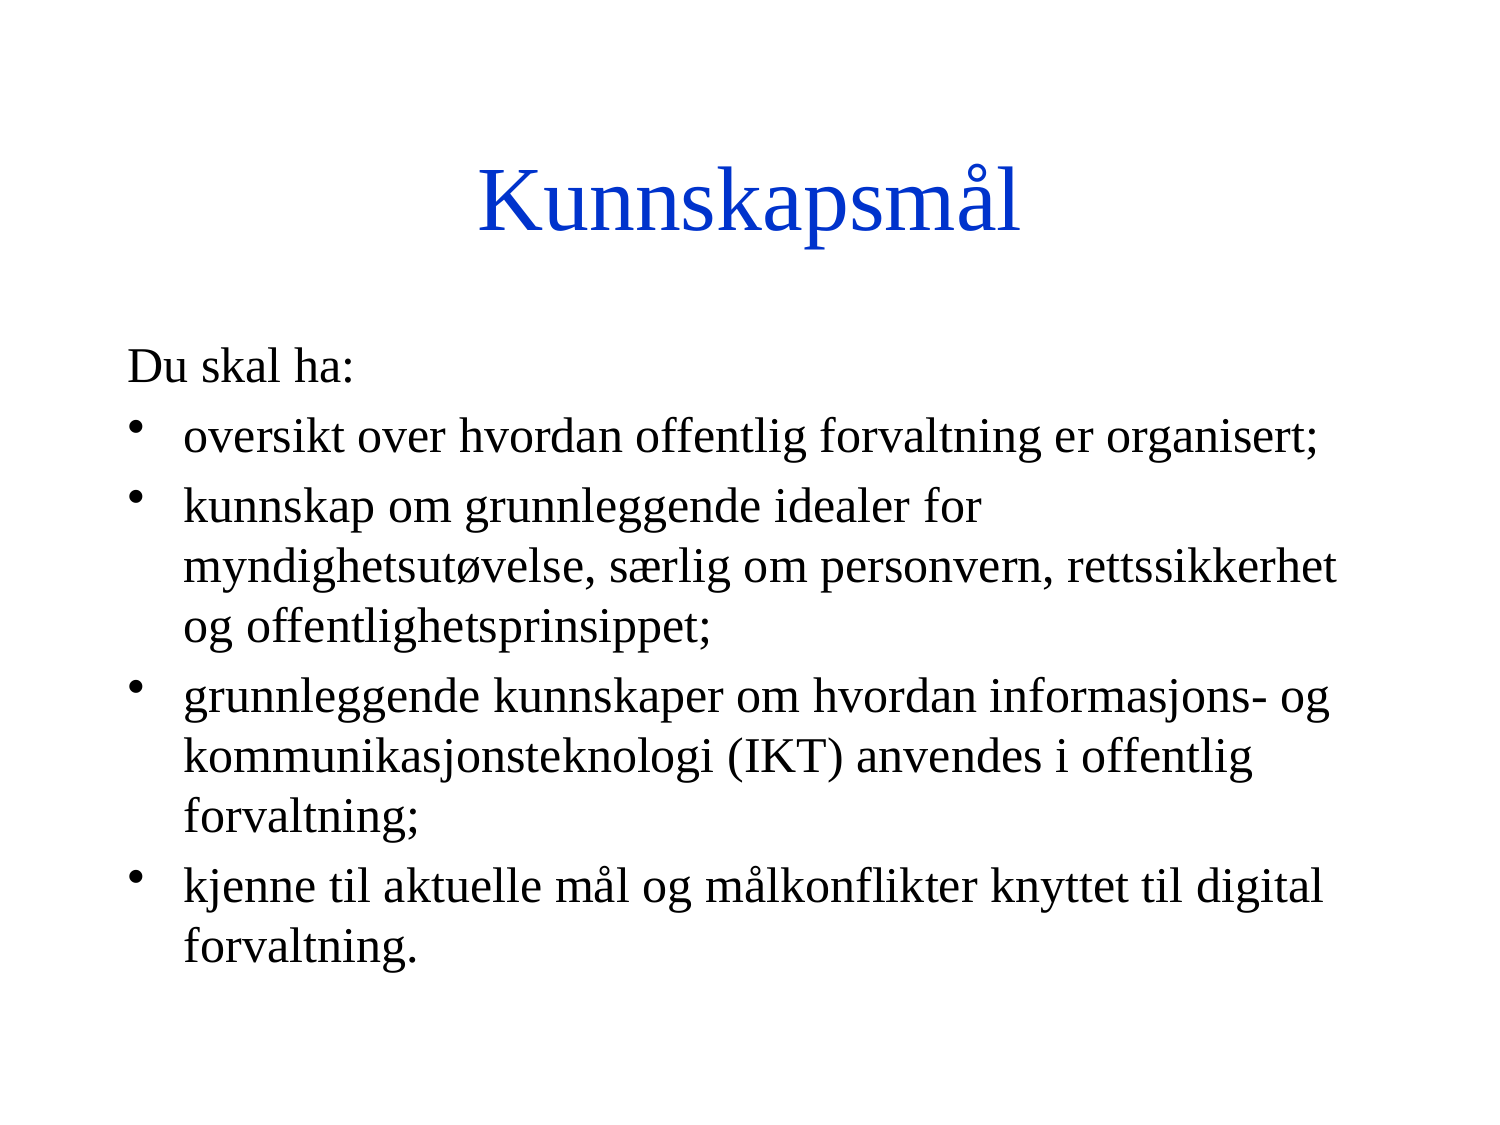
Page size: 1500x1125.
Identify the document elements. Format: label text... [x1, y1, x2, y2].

title Kunnskapsmål [112, 99, 1388, 288]
list Du skal ha: oversikt over hvordan offentlig forvaltning er organisert; kunnskap om grunnleggende idealer for myndighetsutøvelse, særlig om personvern, rettssikkerhet og offentlighetsprinsippet; grunnleggende kunnskaper om hvordan informasjons- og kommunikasjonsteknologi (IKT) anvendes i offentlig forvaltning; kjenne til aktuelle mål og målkonflikter knyttet til digital forvaltning. [112, 324, 1388, 1001]
